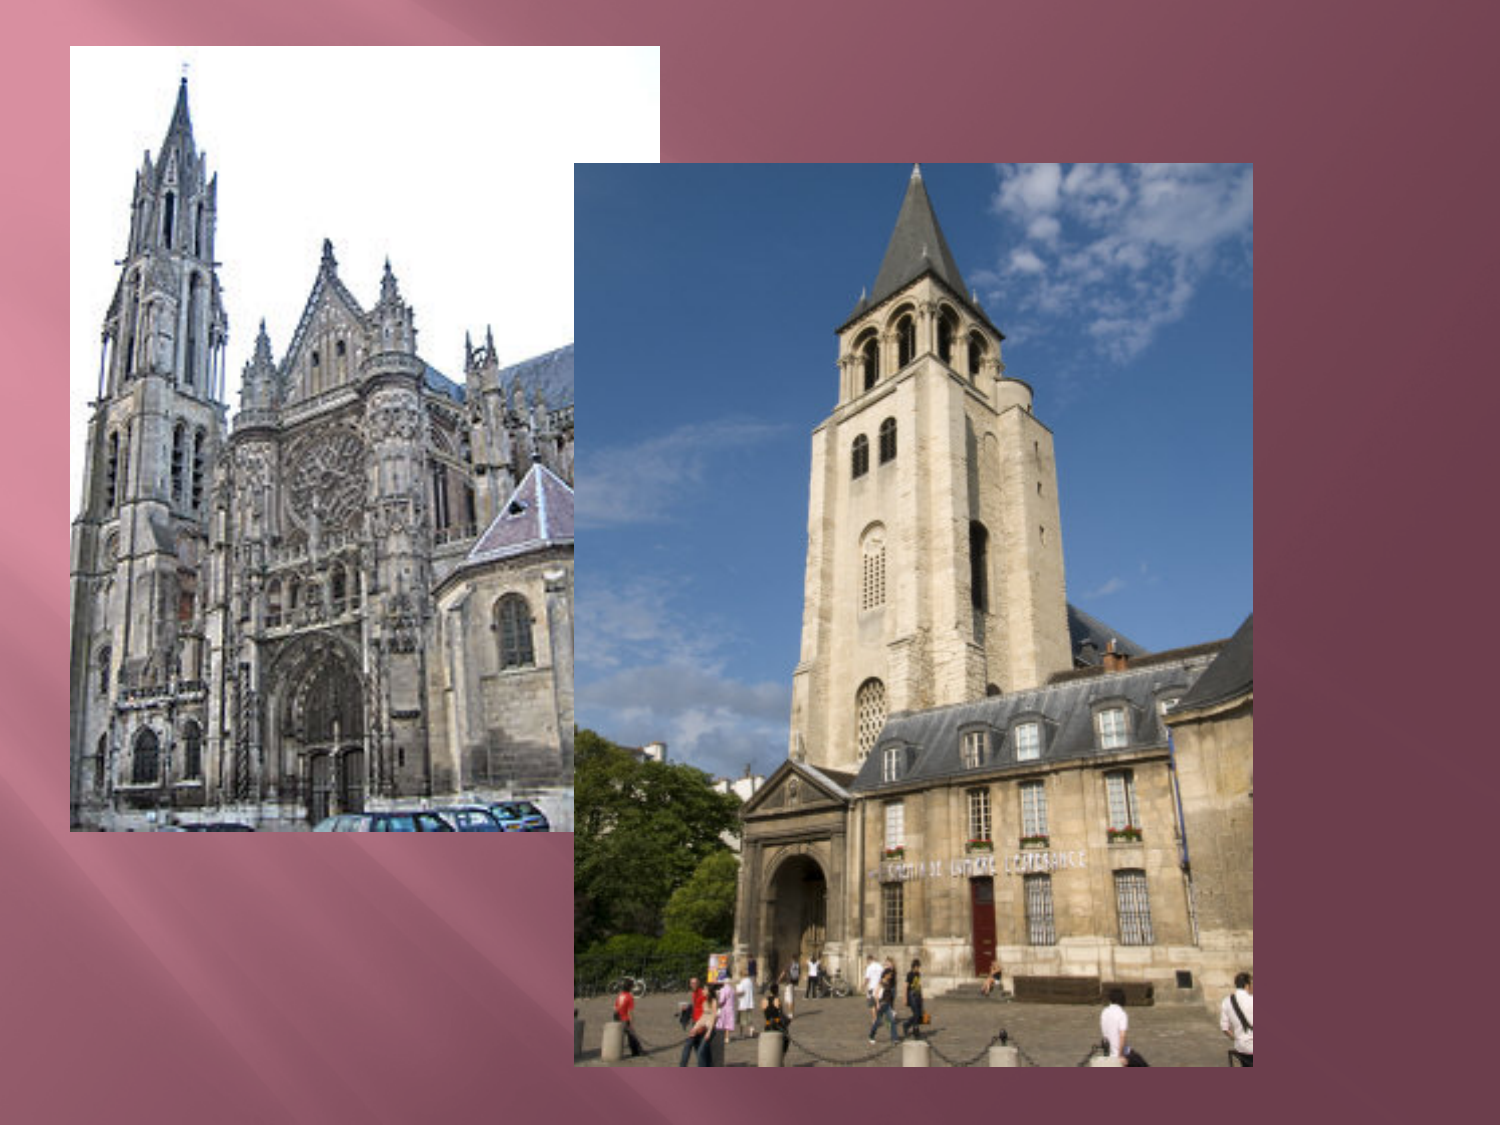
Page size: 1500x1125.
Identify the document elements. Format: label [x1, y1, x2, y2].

picture [70, 46, 1253, 1067]
